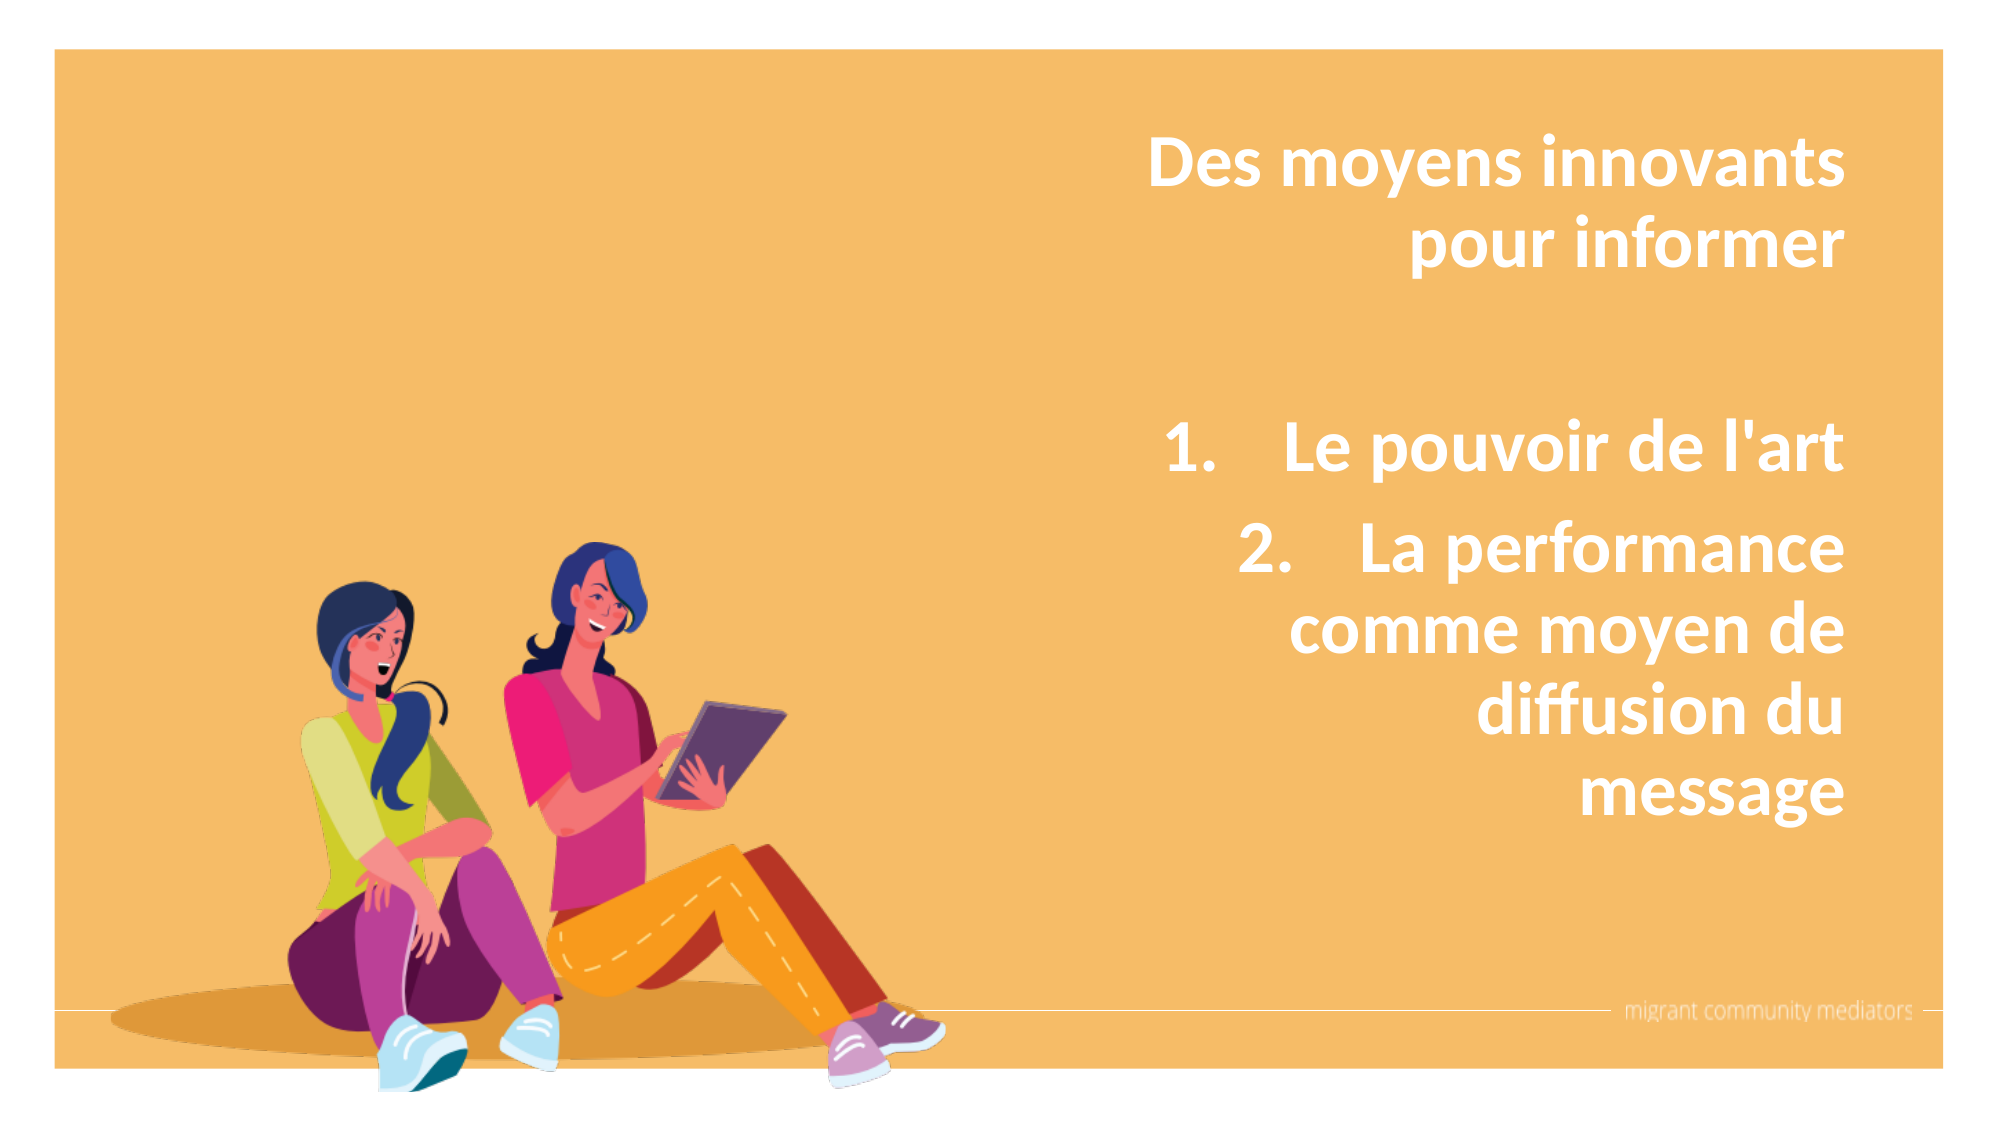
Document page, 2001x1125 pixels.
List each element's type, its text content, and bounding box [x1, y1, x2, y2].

picture [110, 542, 946, 1092]
list Des moyens innovants pour informer Le pouvoir de l'art La performance comme moyen de diffusion du message [1089, 114, 1862, 716]
